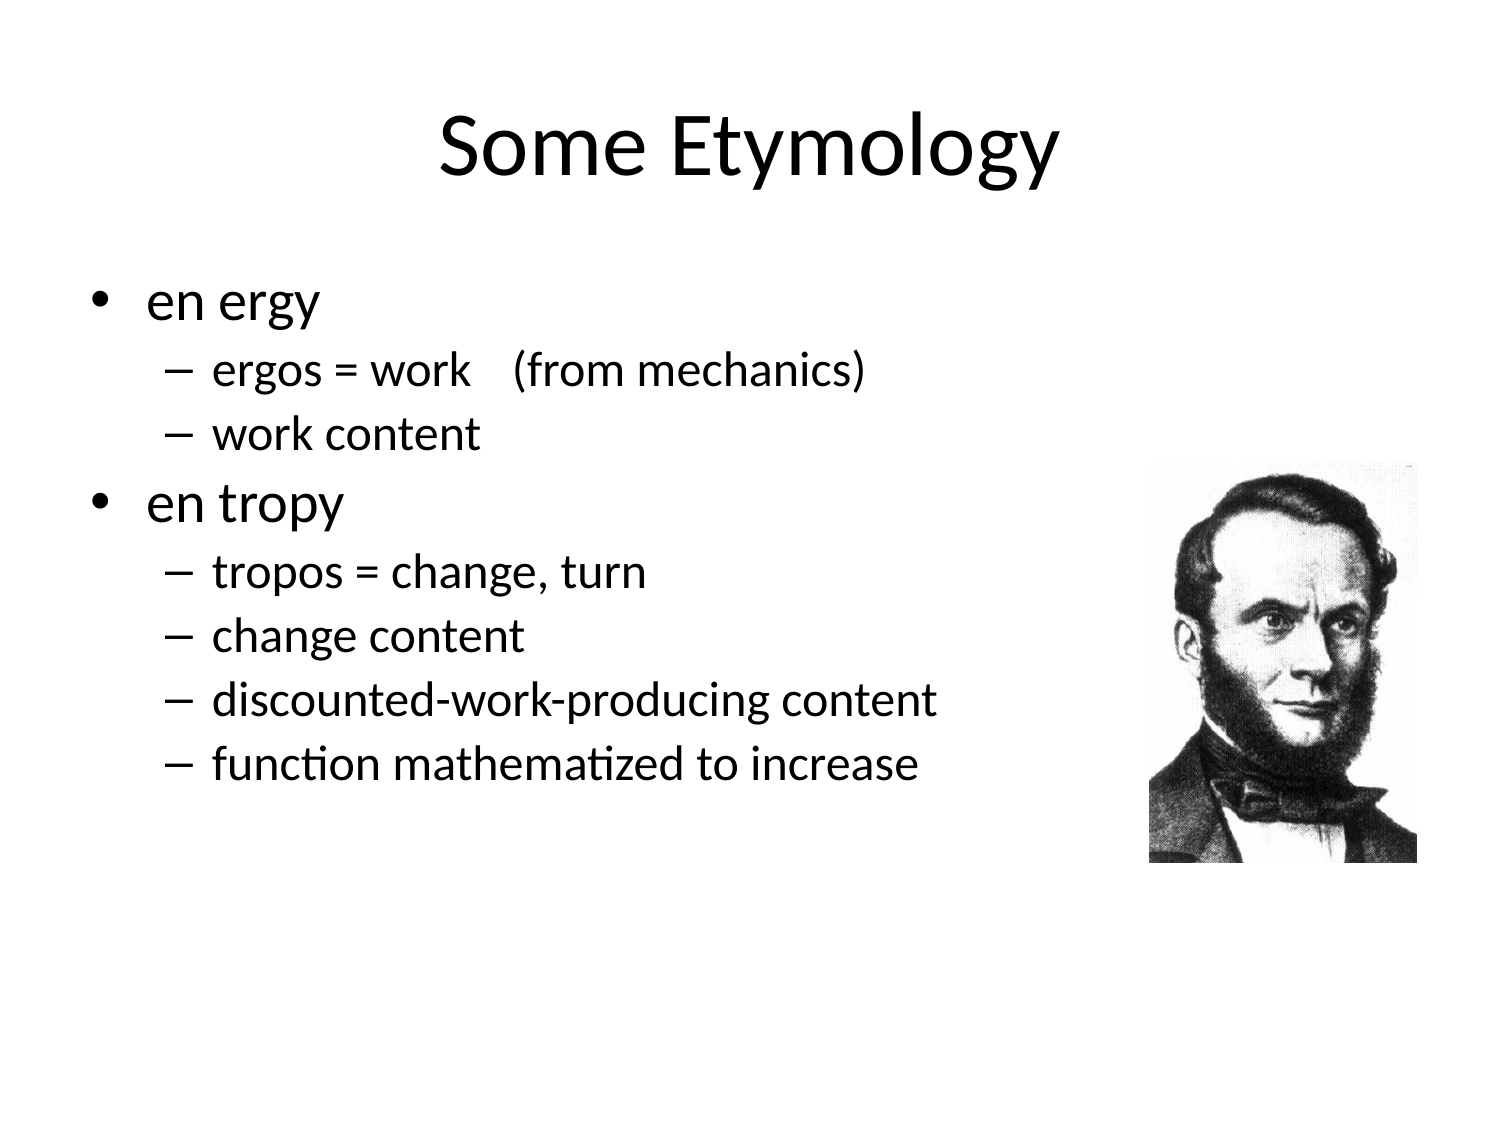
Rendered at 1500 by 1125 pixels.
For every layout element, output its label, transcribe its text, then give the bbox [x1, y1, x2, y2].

list en ergy ergos = work (from mechanics) work content en tropy tropos = change, turn change content discounted-work-producing content function mathematized to increase [75, 262, 1425, 1005]
picture [1149, 462, 1418, 863]
title Some Etymology [75, 45, 1425, 233]
